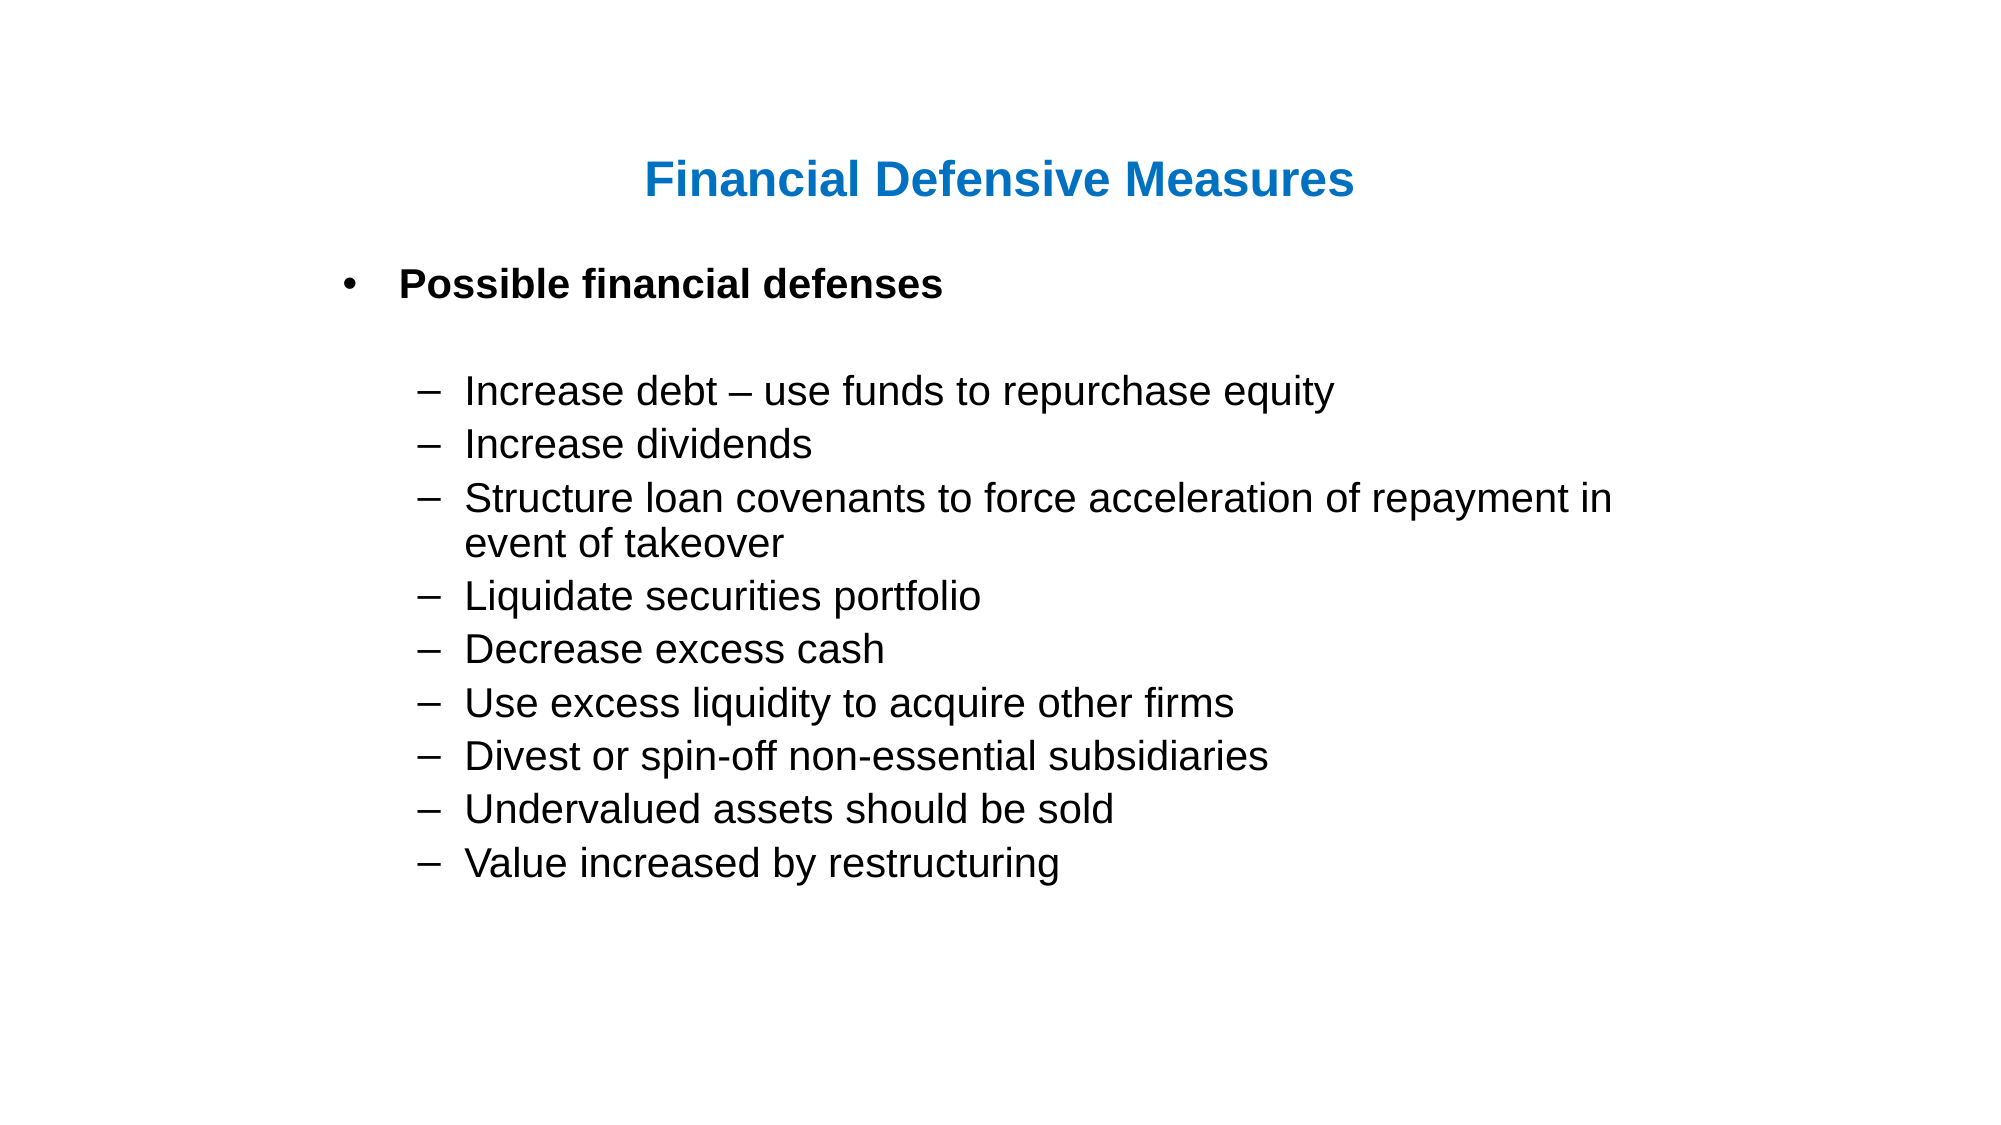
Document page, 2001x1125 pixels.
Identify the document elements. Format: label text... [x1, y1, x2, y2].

text_box Financial Defensive Measures [324, 138, 1675, 220]
text_box Possible financial defenses Increase debt – use funds to repurchase equity Increase dividends Structure loan covenants to force acceleration of repayment in event of takeover Liquidate securities portfolio Decrease excess cash Use excess liquidity to acquire other firms Divest or spin-off non-essential subsidiaries Undervalued assets should be sold Value increased by restructuring [327, 255, 1678, 998]
